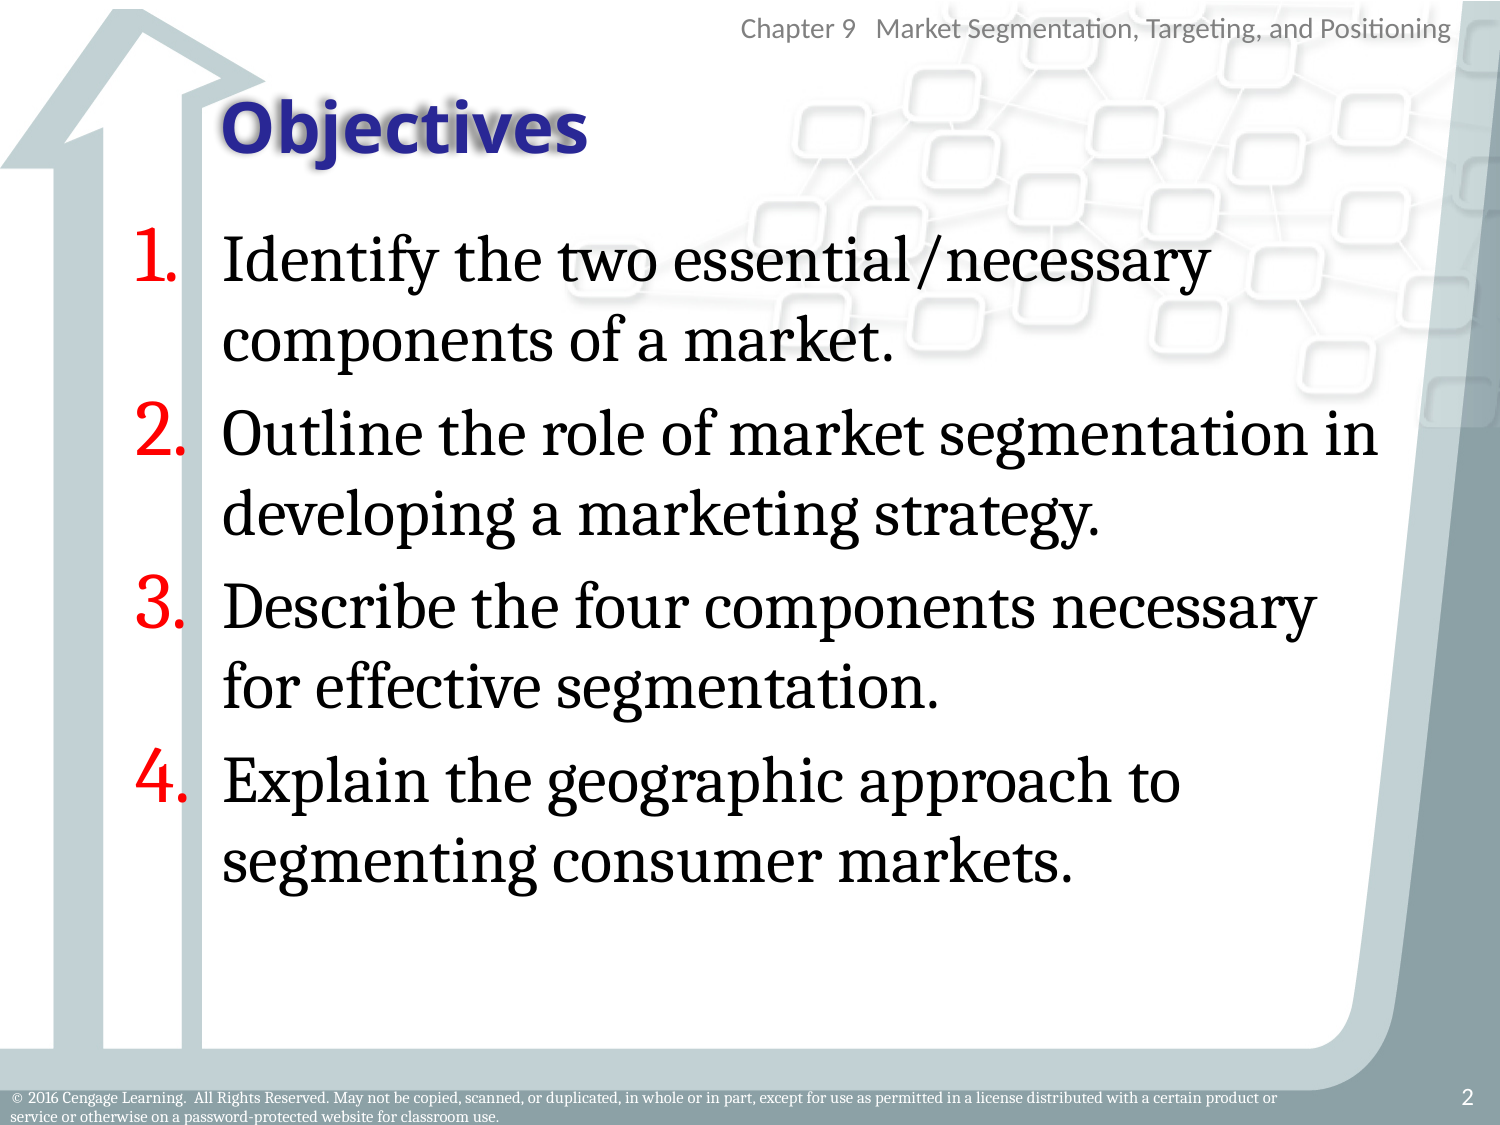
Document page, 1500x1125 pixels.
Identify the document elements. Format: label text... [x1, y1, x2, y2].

picture [0, 1, 1500, 1125]
list Identify the two essential/necessary components of a market. Outline the role of market segmentation in developing a marketing strategy. Describe the four components necessary for effective segmentation. Explain the geographic approach to segmenting consumer markets. [120, 207, 1425, 981]
title Objectives [204, 45, 1416, 205]
slide_number 2 [1139, 1065, 1490, 1125]
